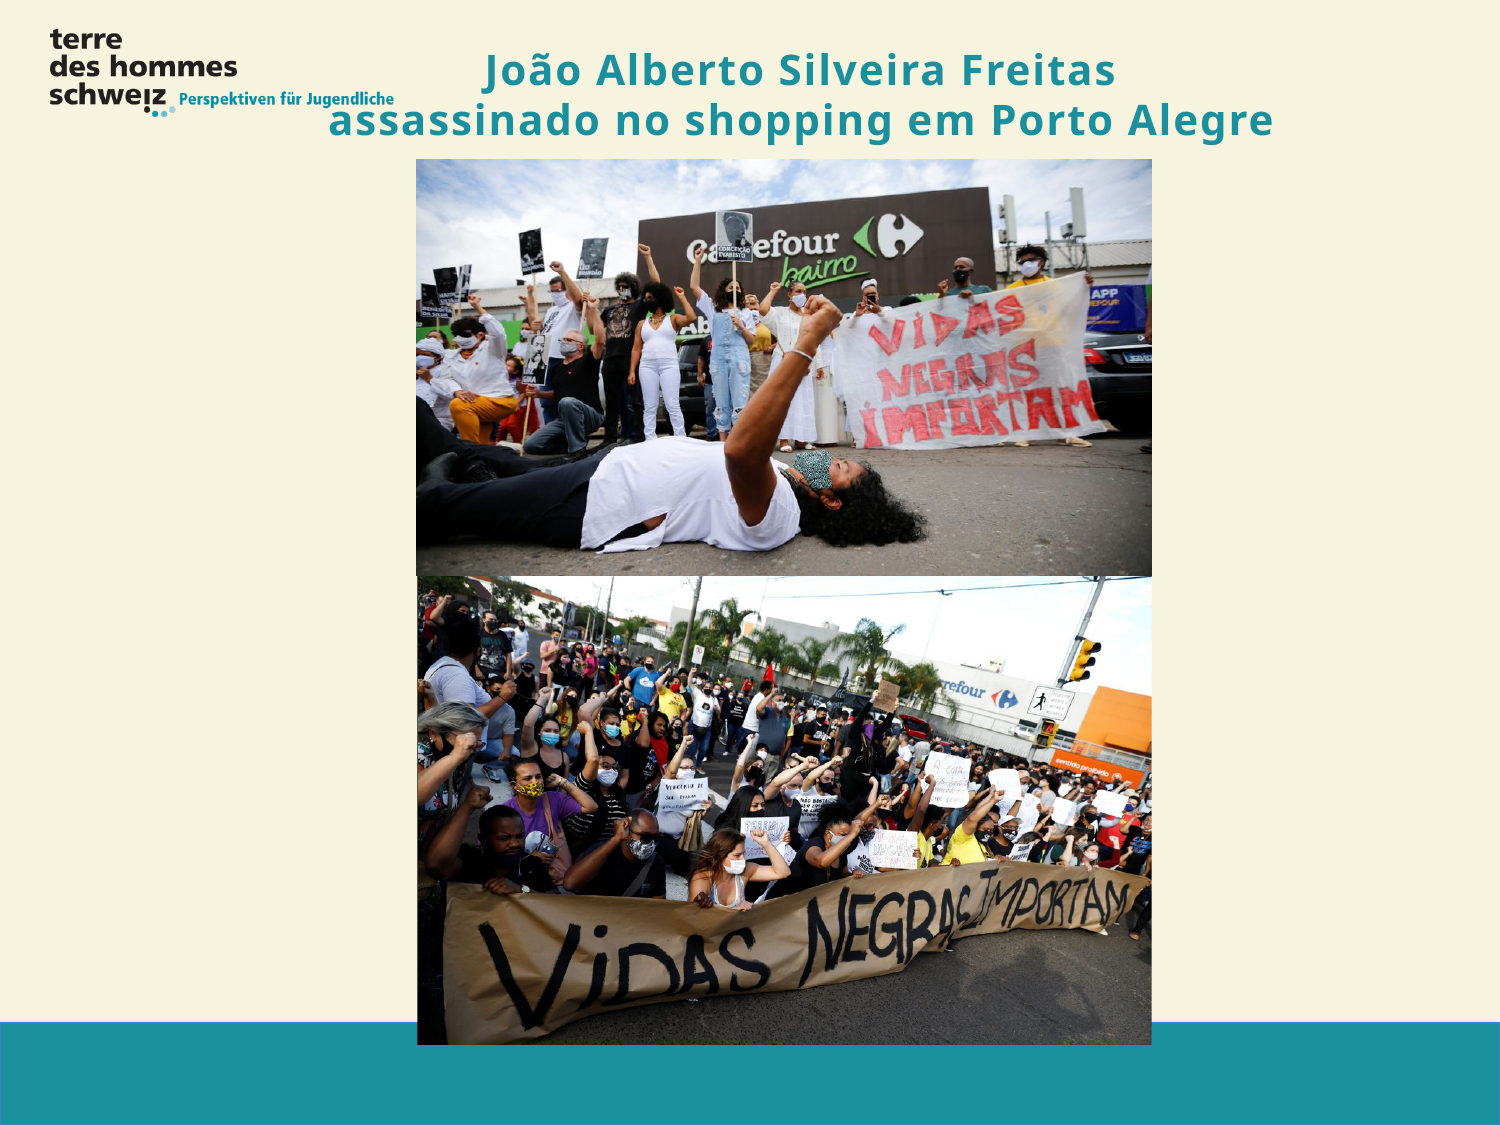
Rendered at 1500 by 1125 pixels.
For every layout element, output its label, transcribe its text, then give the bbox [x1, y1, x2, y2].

picture [416, 159, 1152, 1045]
title João Alberto Silveira Freitas assassinado no shopping em Porto Alegre [102, 35, 1500, 153]
